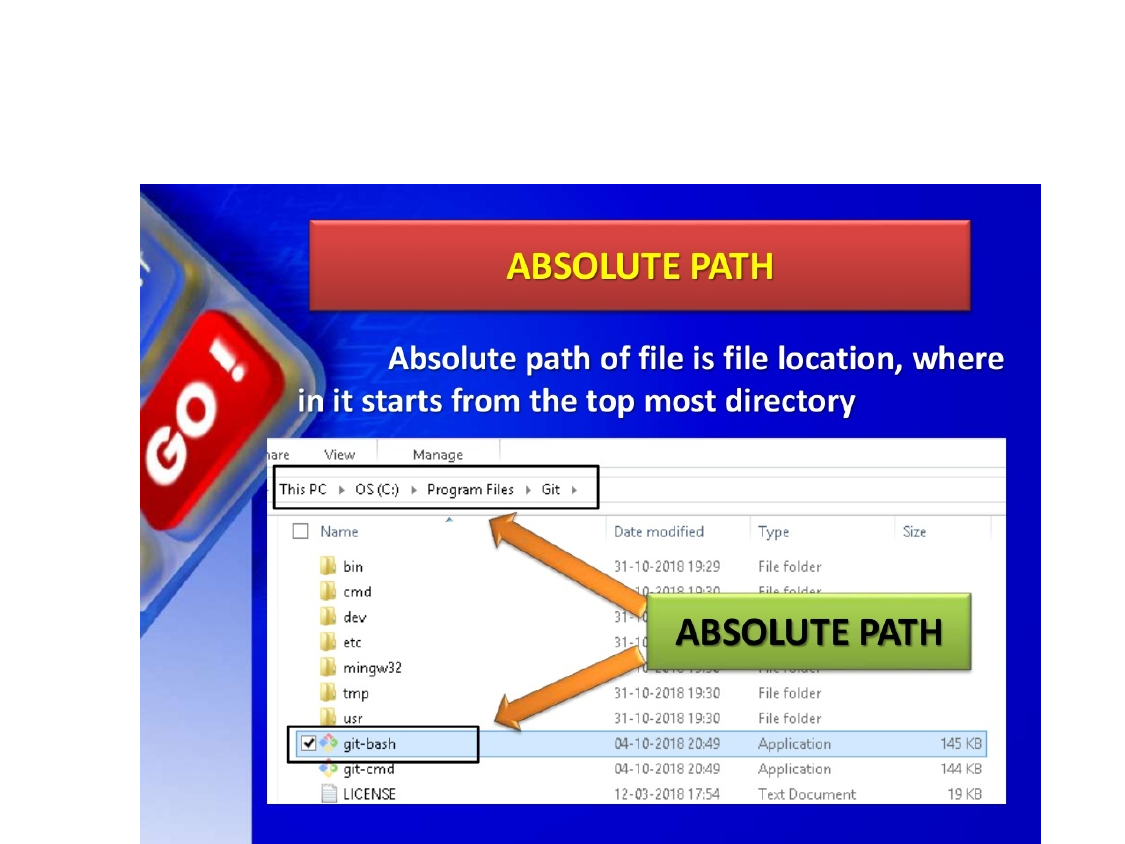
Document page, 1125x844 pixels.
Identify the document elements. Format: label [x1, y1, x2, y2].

picture [140, 184, 1041, 844]
